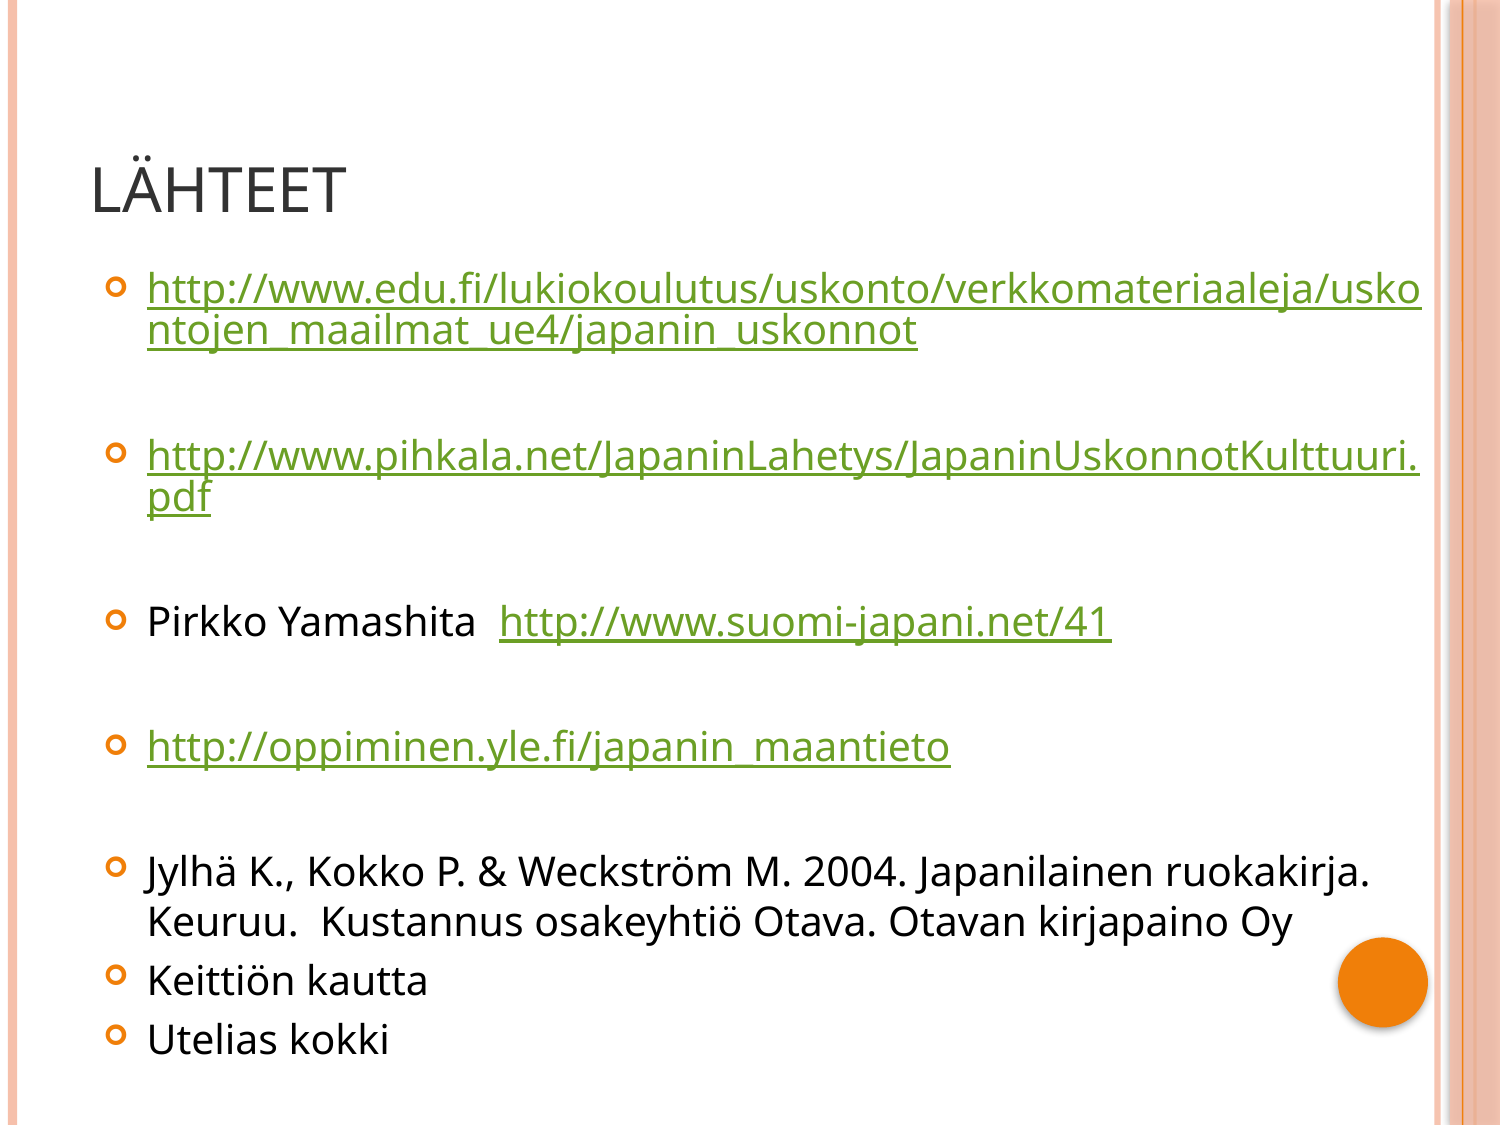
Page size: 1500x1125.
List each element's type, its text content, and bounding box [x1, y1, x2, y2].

title Lähteet [75, 45, 1300, 233]
list http://www.edu.fi/lukiokoulutus/uskonto/verkkomateriaaleja/uskontojen_maailmat_ue4/japanin_uskonnot http://www.pihkala.net/JapaninLahetys/JapaninUskonnotKulttuuri.pdf Pirkko Yamashita http://www.suomi-japani.net/41 http://oppiminen.yle.fi/japanin_maantieto Jylhä K., Kokko P. & Weckström M. 2004. Japanilainen ruokakirja. Keuruu. Kustannus osakeyhtiö Otava. Otavan kirjapaino Oy Keittiön kautta Utelias kokki [88, 255, 1439, 998]
